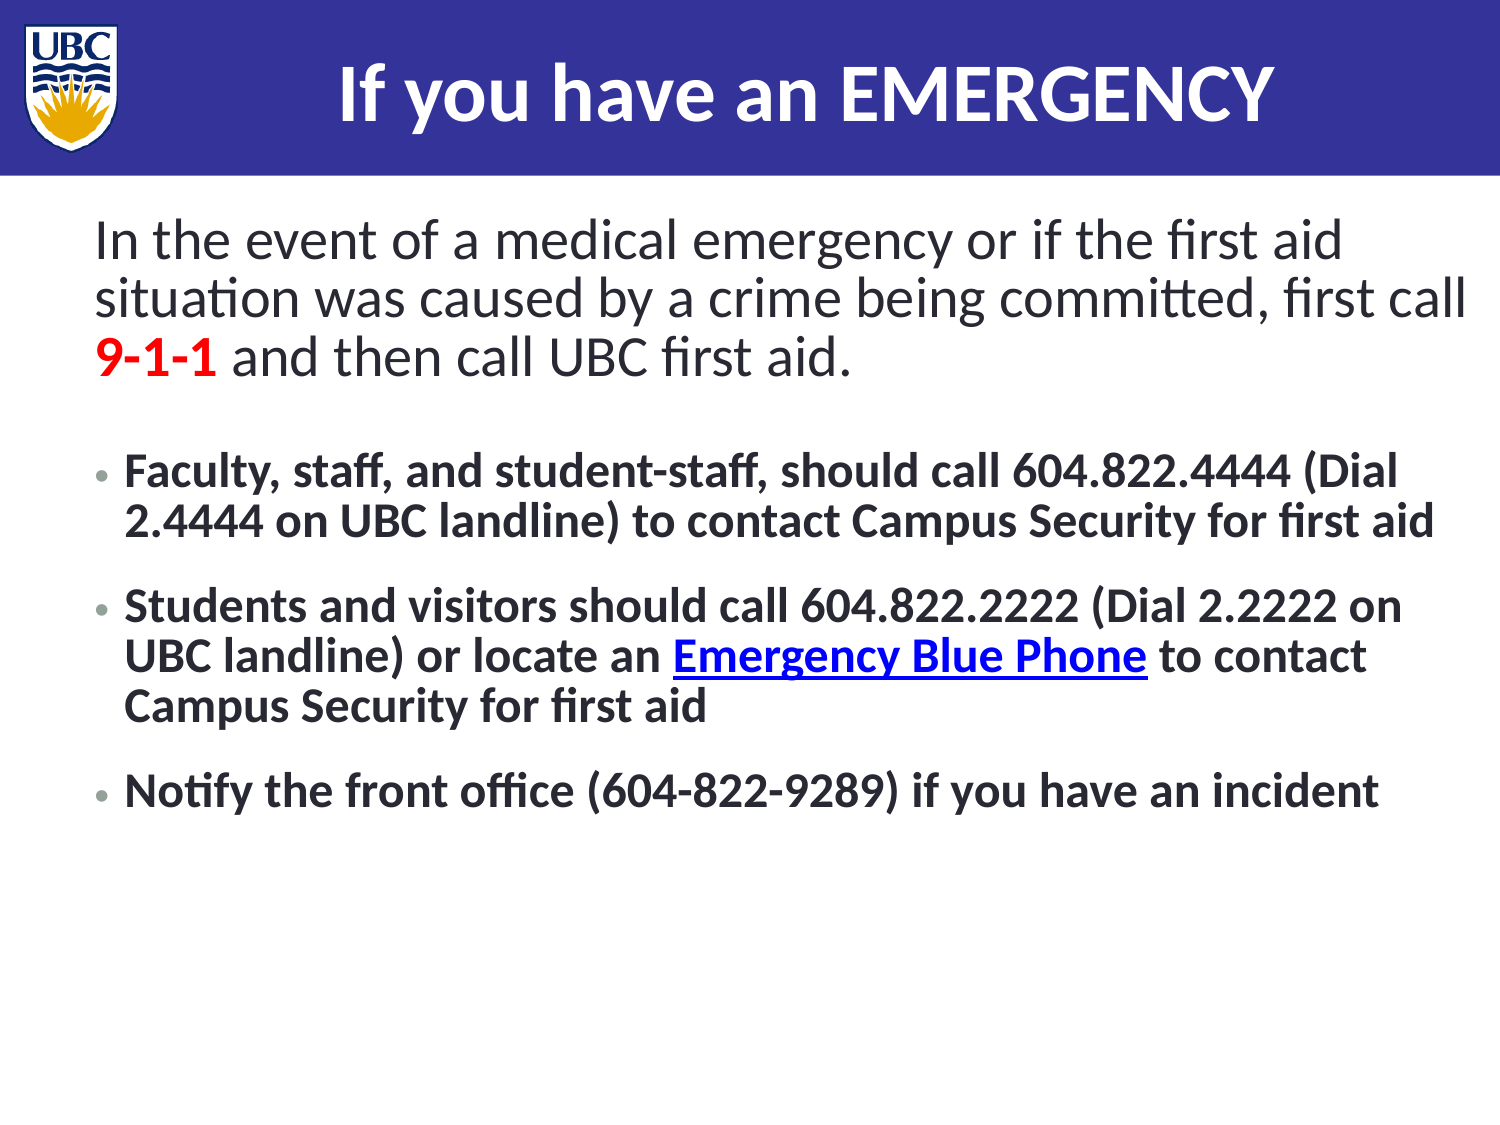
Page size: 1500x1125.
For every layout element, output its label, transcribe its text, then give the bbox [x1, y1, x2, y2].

list In the event of a medical emergency or if the first aid situation was caused by a crime being committed, first call 9-1-1 and then call UBC first aid. Faculty, staff, and student-staff, should call 604.822.4444 (Dial 2.4444 on UBC landline) to contact Campus Security for first aid Students and visitors should call 604.822.2222 (Dial 2.2222 on UBC landline) or locate an Emergency Blue Phone to contact Campus Security for first aid Notify the front office (604-822-9289) if you have an incident [79, 208, 1497, 1094]
text_box If you have an EMERGENCY [112, 30, 1500, 146]
picture [23, 24, 118, 153]
